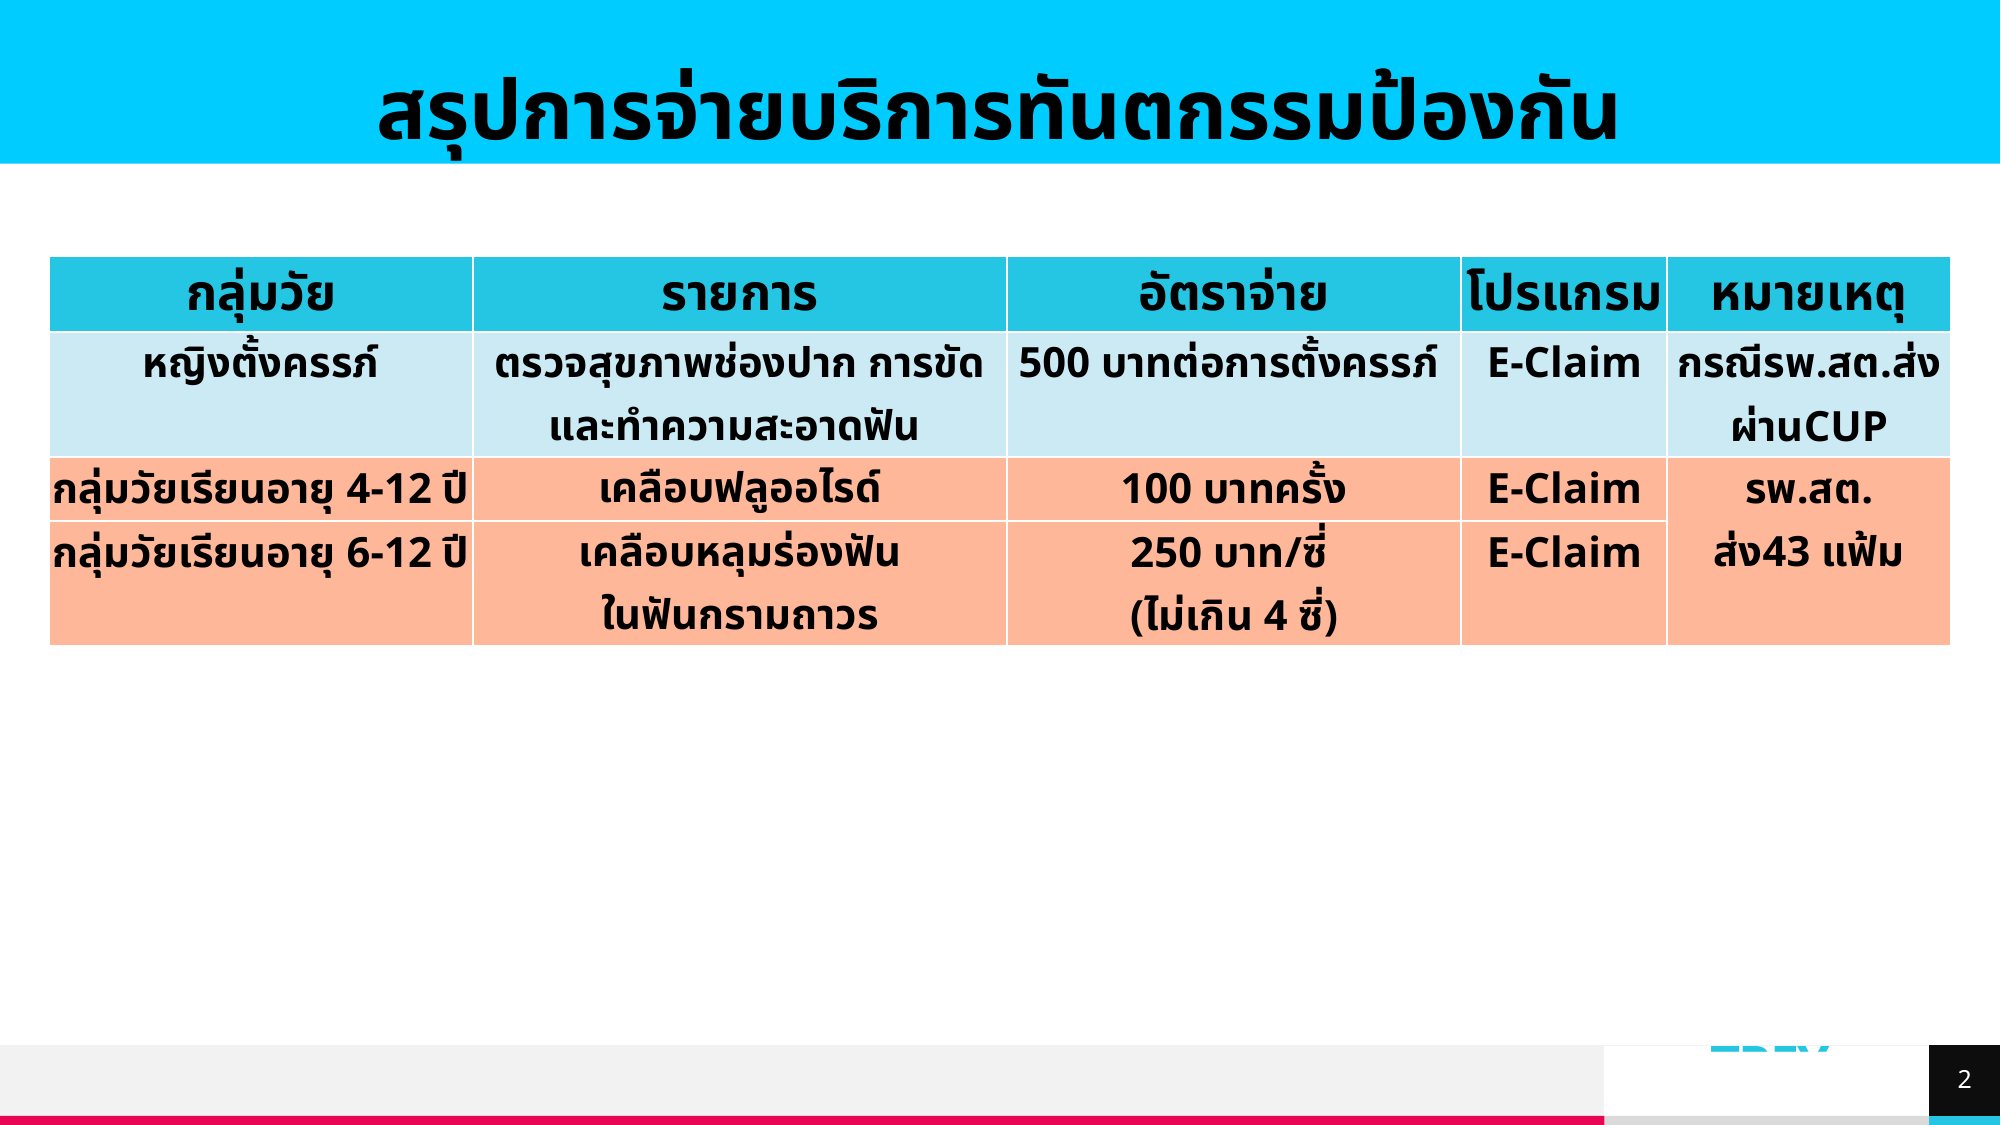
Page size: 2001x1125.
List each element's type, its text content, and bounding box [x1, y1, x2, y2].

table_header โปรแกรม [1462, 257, 1666, 331]
table_cell E-Claim [1462, 333, 1666, 456]
table_cell 250 บาท/ซี่ (ไม่เกิน 4 ซี่) [1008, 522, 1460, 645]
table_header รายการ [474, 257, 1006, 331]
table_cell เคลือบหลุมร่องฟัน ในฟันกรามถาวร [474, 522, 1006, 645]
table_cell หญิงตั้งครรภ์ [50, 333, 472, 456]
table_header อัตราจ่าย [1008, 257, 1460, 331]
table_cell E-Claim [1462, 522, 1666, 645]
table_header กลุ่มวัย [50, 257, 472, 331]
table_cell ตรวจสุขภาพช่องปาก การขัดและทำความสะอาดฟัน [474, 333, 1006, 456]
slide_number 2 [1929, 1045, 2000, 1116]
text_box สรุปการจ่ายบริการทันตกรรมป้องกัน [0, 0, 2000, 164]
table_cell กลุ่มวัยเรียนอายุ 6-12 ปี [50, 522, 472, 645]
table_cell 100 บาทครั้ง [1008, 458, 1460, 520]
table_cell กรณีรพ.สต.ส่งผ่านCUP [1668, 333, 1950, 456]
table_cell กลุ่มวัยเรียนอายุ 4-12 ปี [50, 458, 472, 520]
table_header หมายเหตุ [1668, 257, 1950, 331]
table_cell E-Claim [1462, 458, 1666, 520]
table_cell รพ.สต. ส่ง43 แฟ้ม [1668, 458, 1950, 645]
table_cell เคลือบฟลูออไรด์ [474, 458, 1006, 520]
table_cell 500 บาทต่อการตั้งครรภ์ [1008, 333, 1460, 456]
